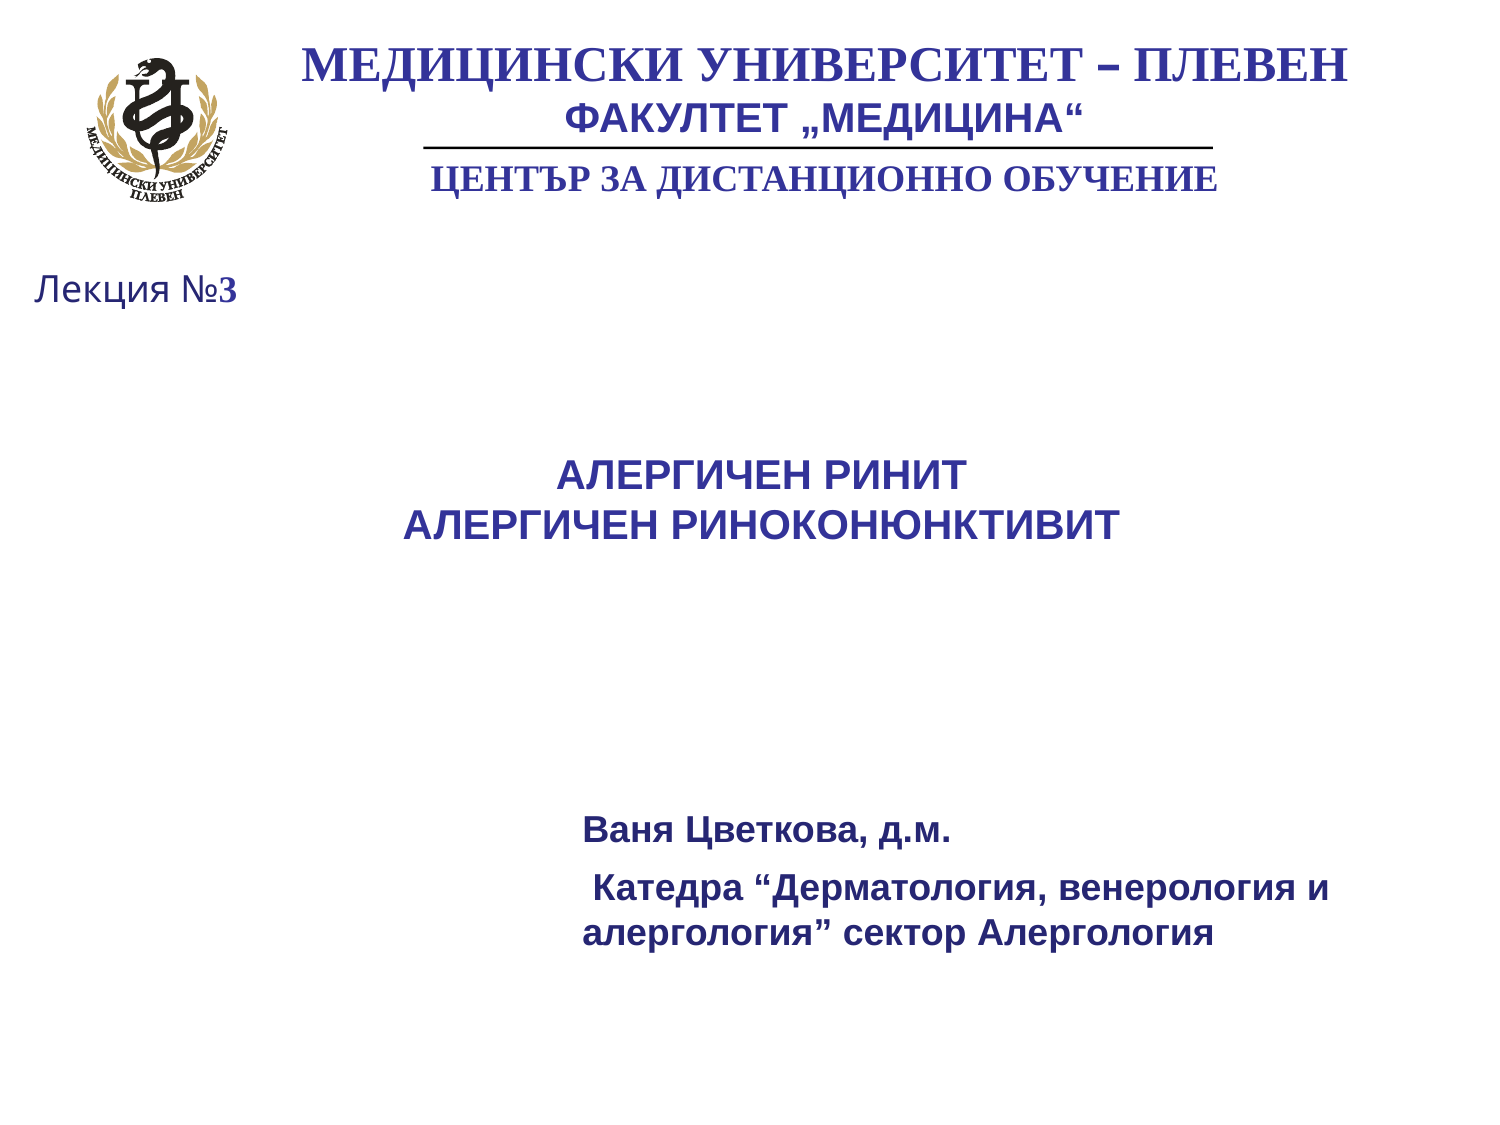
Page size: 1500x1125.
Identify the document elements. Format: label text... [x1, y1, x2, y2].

text_box Ваня Цветкова, д.м. Катедра “Дерматология, венерология и алергология” сектор Алергология [582, 797, 1447, 1018]
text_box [86, 57, 228, 203]
text_box АЛЕРГИЧЕН РИНИТ АЛЕРГИЧЕН РИНОКОНЮНКТИВИТ [261, 440, 1262, 556]
text_box МЕДИЦИНСКИ УНИВЕРСИТЕТ – ПЛЕВЕН ФАКУЛТЕТ „МЕДИЦИНА“ ЦЕНТЪР ЗА ДИСТАНЦИОННО ОБУЧЕНИЕ [0, 23, 1500, 256]
text_box Лекция №3 [34, 257, 358, 318]
